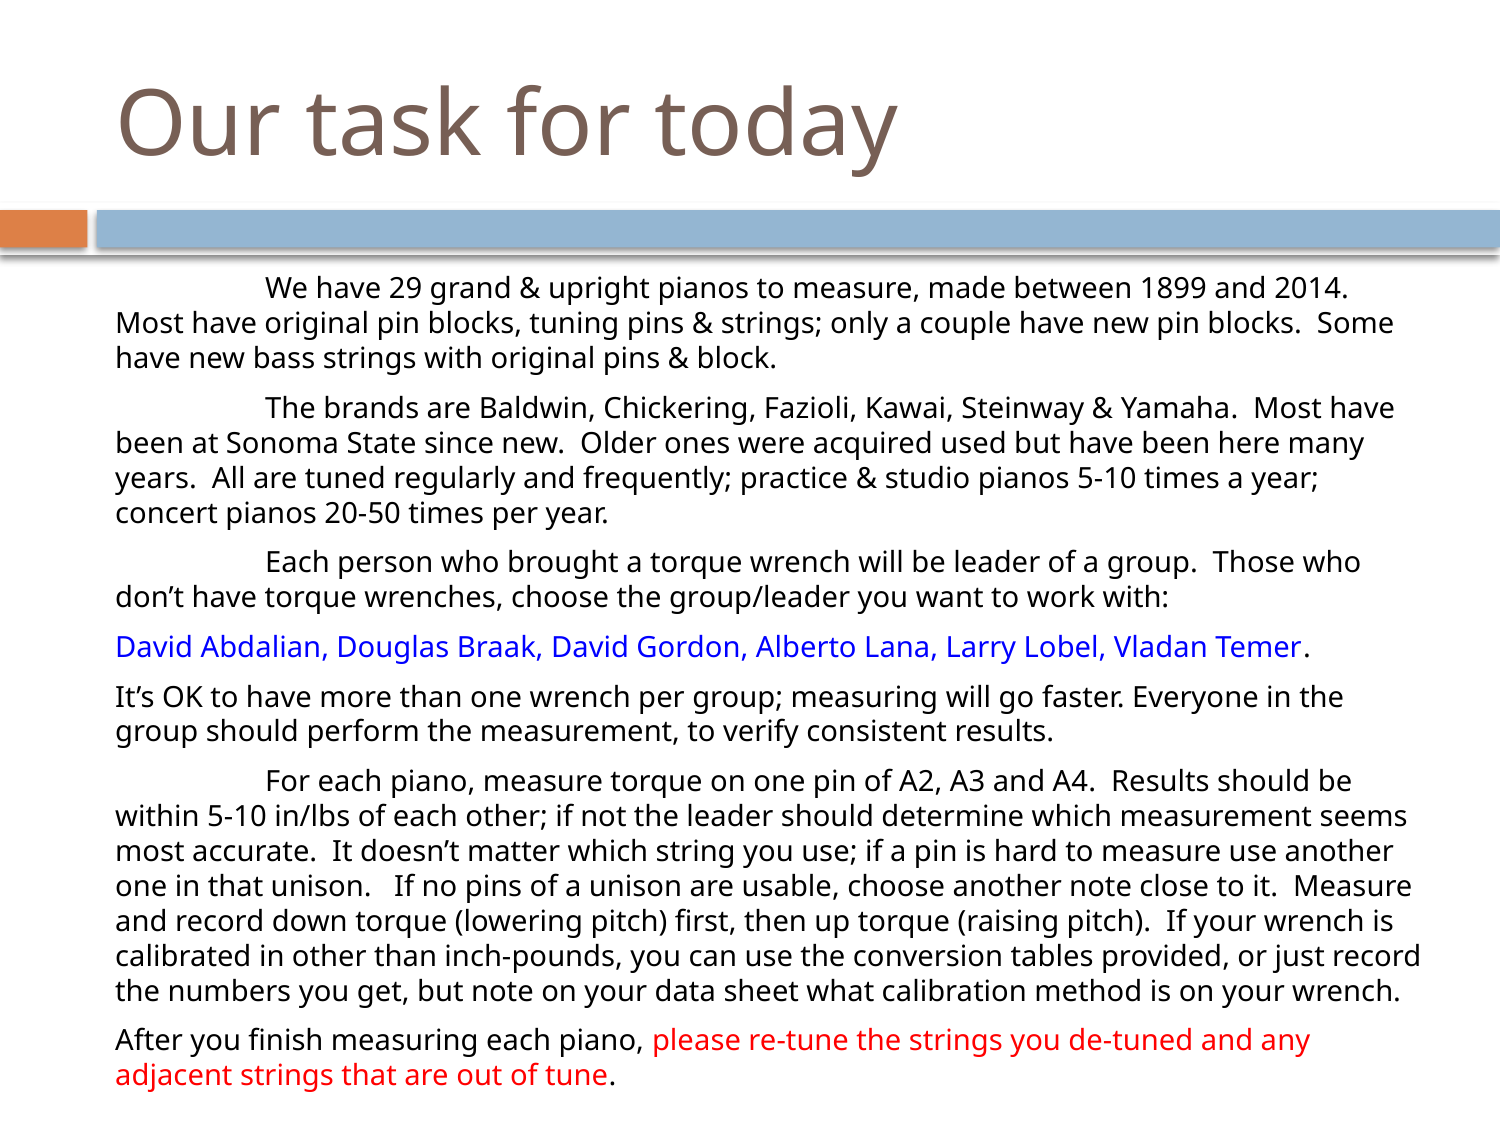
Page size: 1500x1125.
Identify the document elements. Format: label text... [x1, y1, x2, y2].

list We have 29 grand & upright pianos to measure, made between 1899 and 2014. Most have original pin blocks, tuning pins & strings; only a couple have new pin blocks. Some have new bass strings with original pins & block. The brands are Baldwin, Chickering, Fazioli, Kawai, Steinway & Yamaha. Most have been at Sonoma State since new. Older ones were acquired used but have been here many years. All are tuned regularly and frequently; practice & studio pianos 5-10 times a year; concert pianos 20-50 times per year. Each person who brought a torque wrench will be leader of a group. Those who don’t have torque wrenches, choose the group/leader you want to work with: David Abdalian, Douglas Braak, David Gordon, Alberto Lana, Larry Lobel, Vladan Temer. It’s OK to have more than one wrench per group; measuring will go faster. Everyone in the group should perform the measurement, to verify consistent results. For each piano, measure torque on one pin of A2, A3 and A4. Results should be within 5-10 in/lbs of each other; if not the leader should determine which measurement seems most accurate. It doesn’t matter which string you use; if a pin is hard to measure use another one in that unison. If no pins of a unison are usable, choose another note close to it. Measure and record down torque (lowering pitch) first, then up torque (raising pitch). If your wrench is calibrated in other than inch-pounds, you can use the conversion tables provided, or just record the numbers you get, but note on your data sheet what calibration method is on your wrench. After you finish measuring each piano, please re-tune the strings you de-tuned and any adjacent strings that are out of tune. [100, 262, 1438, 1095]
title Our task for today [100, 37, 1438, 200]
